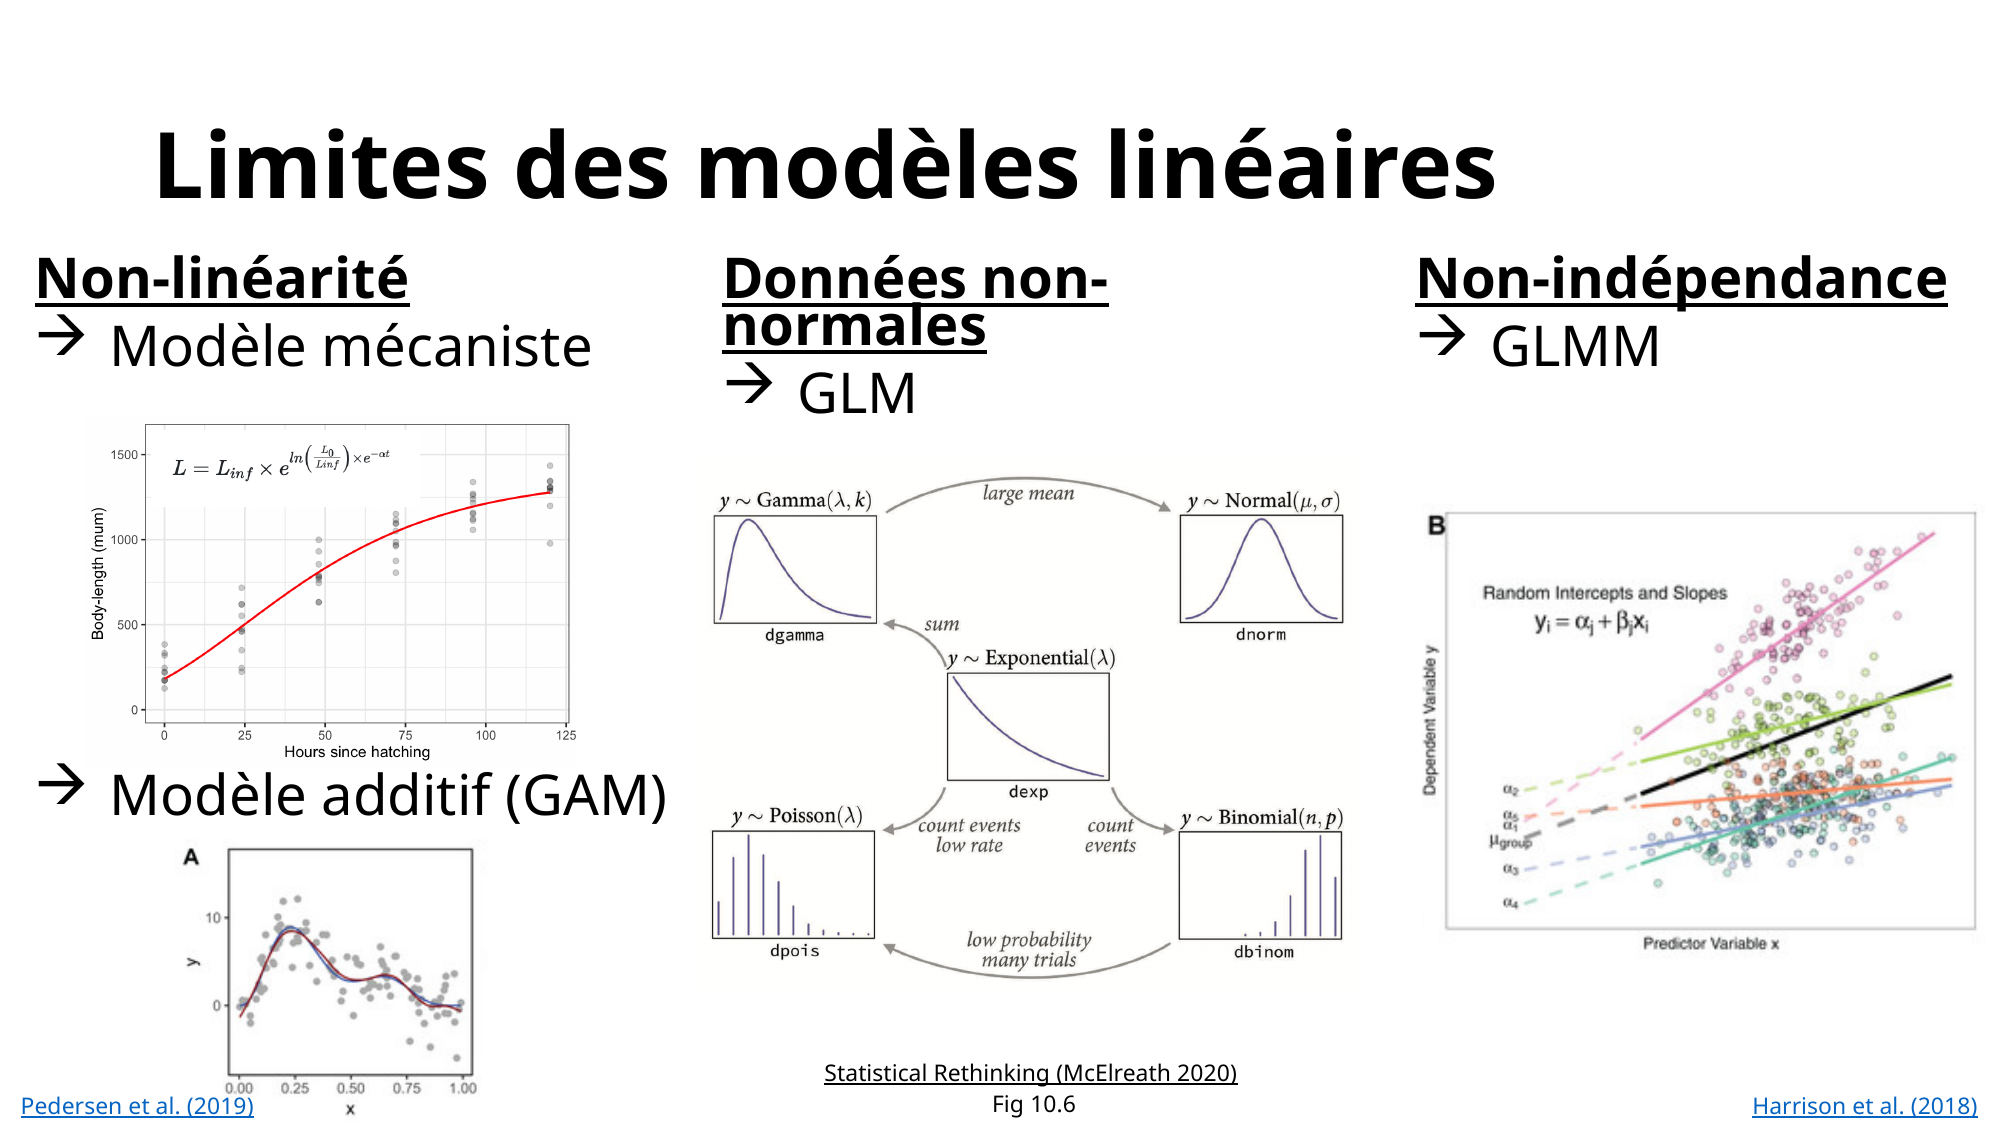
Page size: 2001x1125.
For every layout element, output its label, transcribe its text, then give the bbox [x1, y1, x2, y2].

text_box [84, 415, 578, 769]
text_box Non-indépendance GLMM [1380, 253, 2000, 968]
text_box Données non-normales GLM [687, 253, 1375, 432]
picture [666, 433, 1388, 1010]
title Limites des modèles linéaires [137, 59, 1863, 278]
list Non-linéarité Modèle mécaniste Modèle additif (GAM) [0, 253, 687, 968]
text_box Statistical Rethinking (McElreath 2020) Fig 10.6 [809, 1051, 1259, 1125]
picture [174, 838, 488, 1125]
picture [1421, 503, 1986, 963]
text_box Pedersen et al. (2019) [5, 1084, 168, 1125]
text_box Harrison et al. (2018) [1737, 1084, 1993, 1125]
